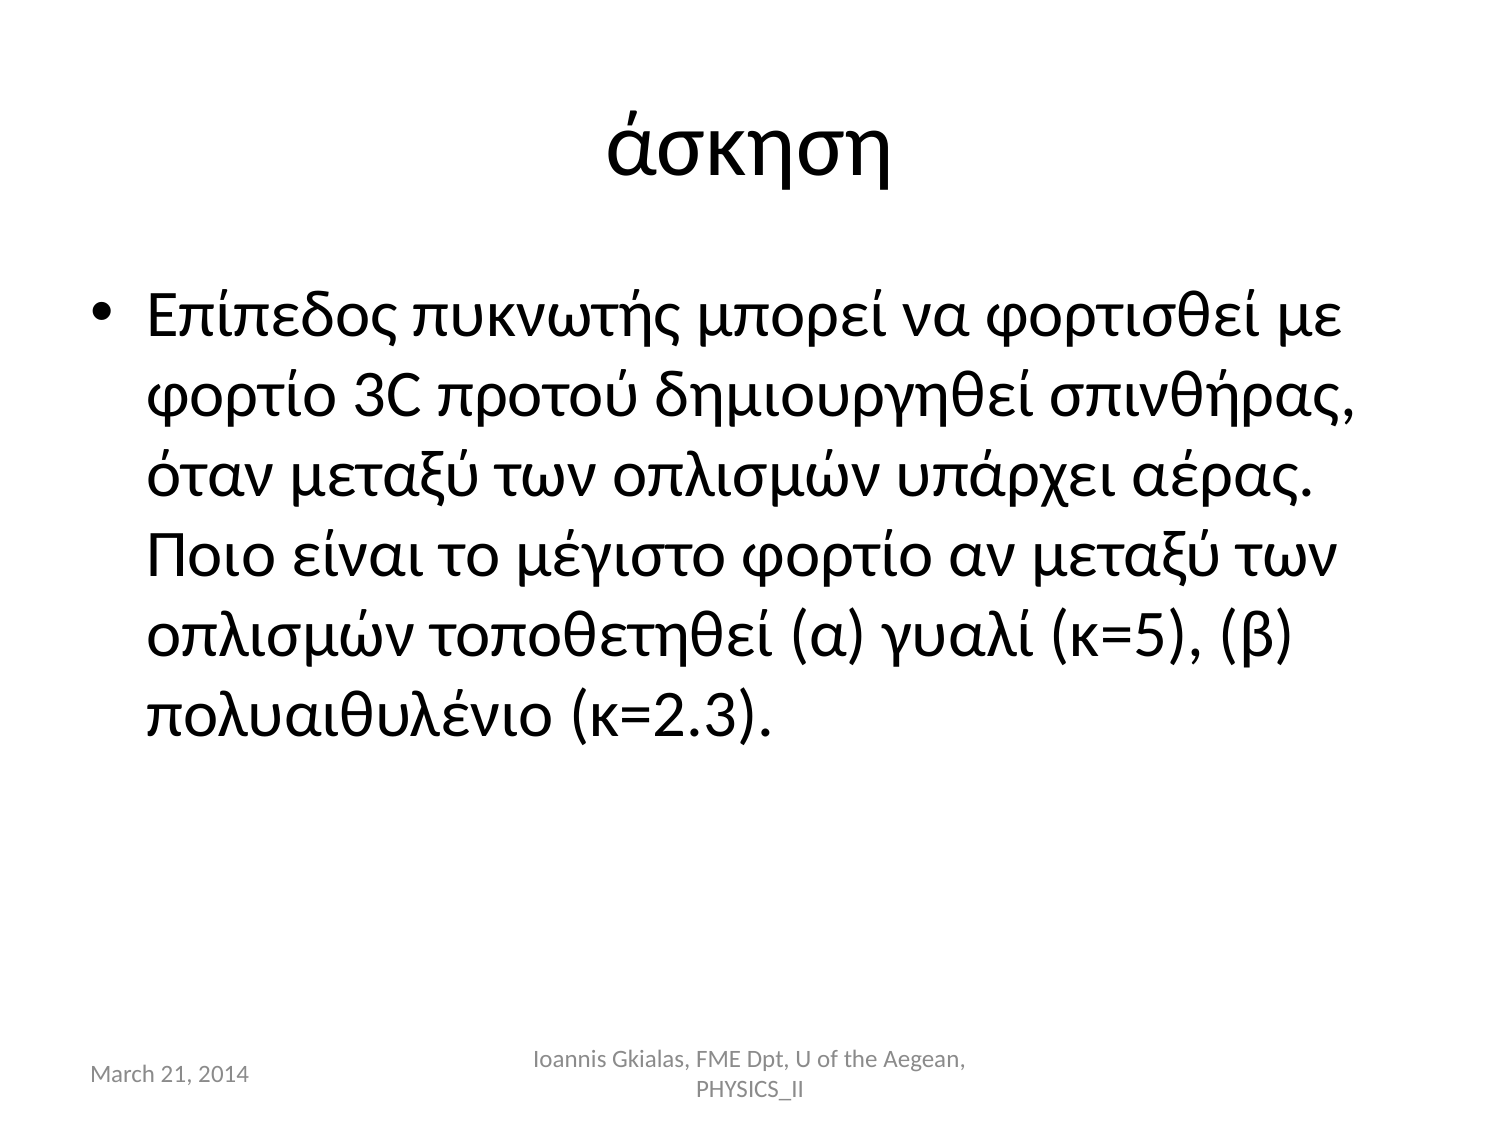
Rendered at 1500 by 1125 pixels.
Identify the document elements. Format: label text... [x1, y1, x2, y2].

footer Ioannis Gkialas, FME Dpt, U of the Aegean, PHYSICS_II [512, 1042, 988, 1103]
list Επίπεδος πυκνωτής μπορεί να φορτισθεί με φορτίο 3C προτού δημιουργηθεί σπινθήρας, όταν μεταξύ των οπλισμών υπάρχει αέρας. Ποιο είναι το μέγιστο φορτίο αν μεταξύ των οπλισμών τοποθετηθεί (α) γυαλί (κ=5), (β) πολυαιθυλένιο (κ=2.3). [75, 262, 1425, 1005]
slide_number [75, 1042, 425, 1103]
title άσκηση [75, 45, 1425, 233]
